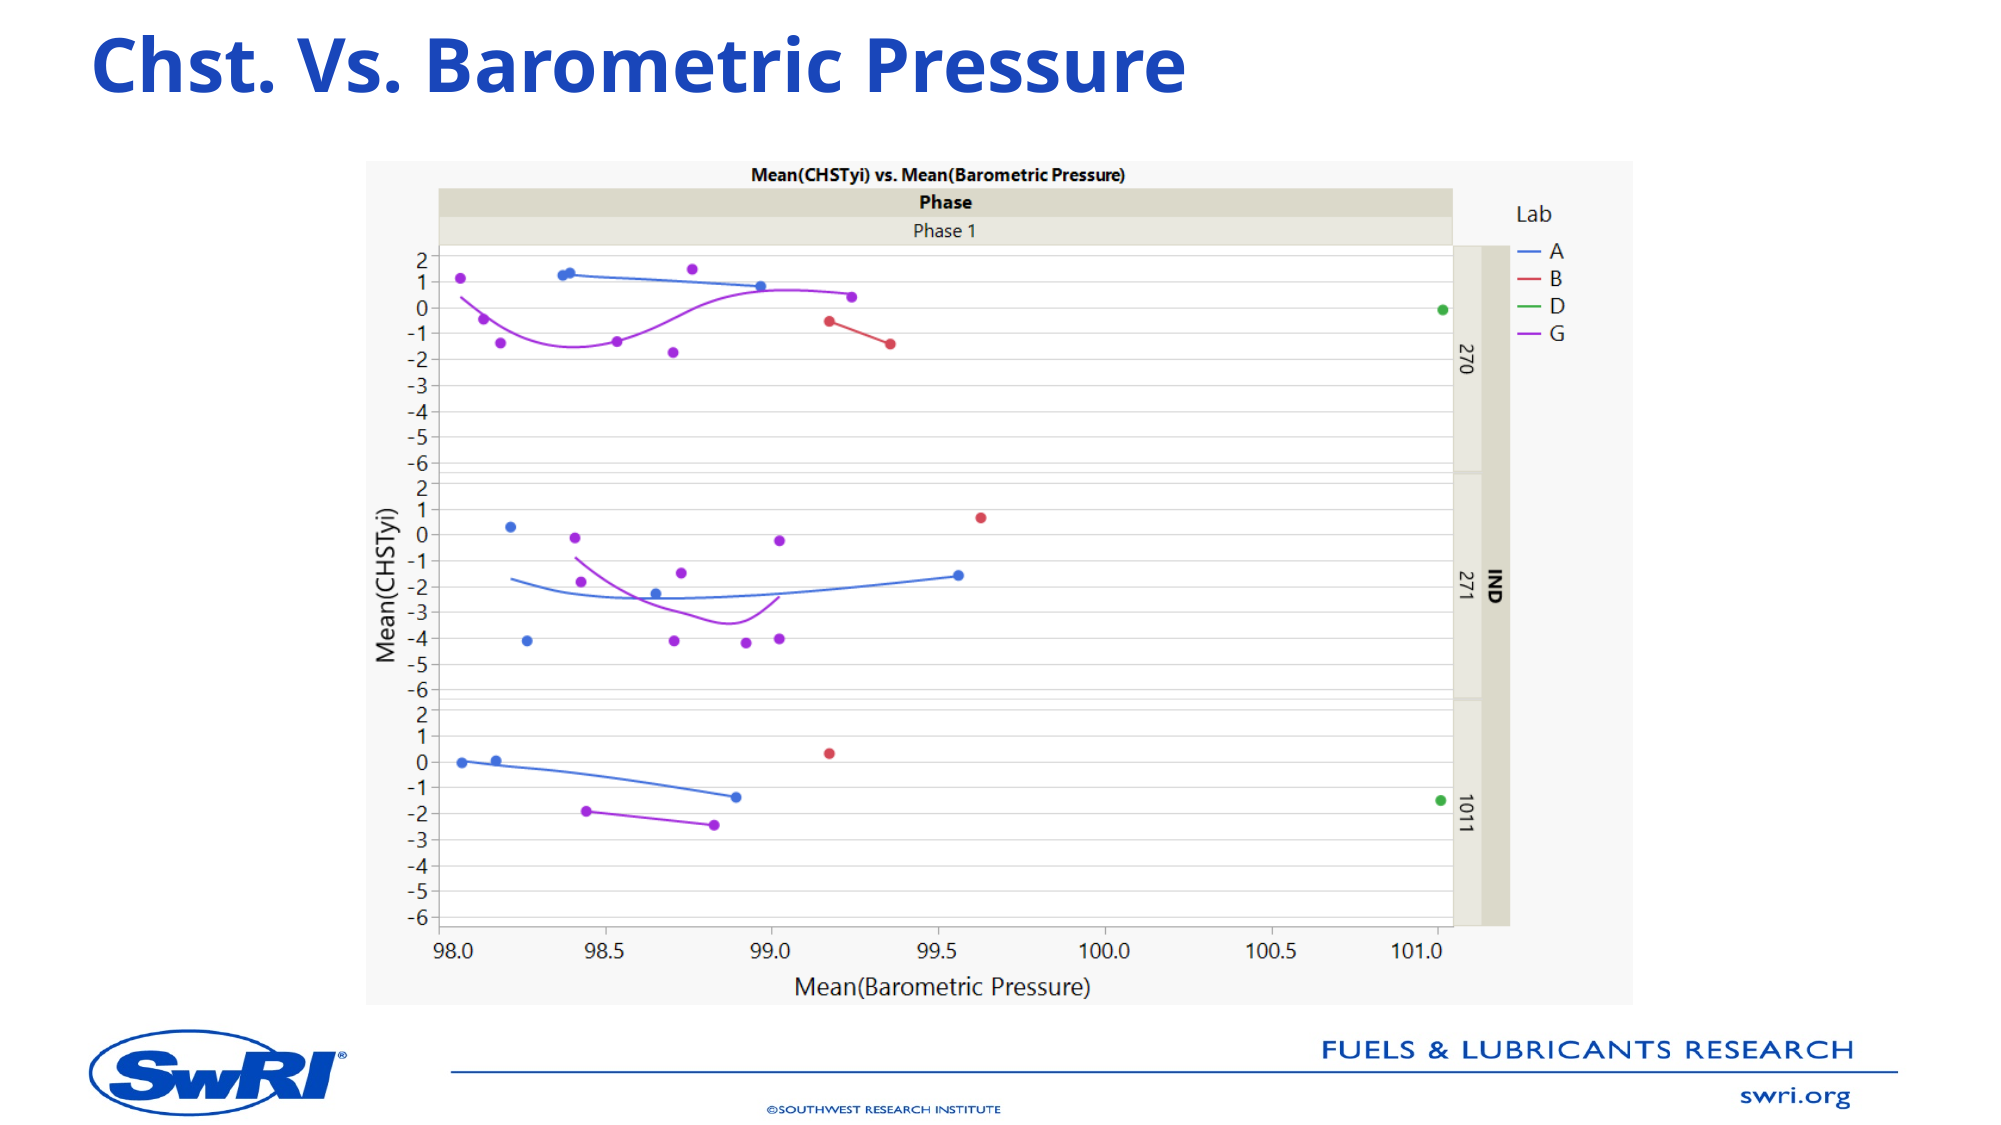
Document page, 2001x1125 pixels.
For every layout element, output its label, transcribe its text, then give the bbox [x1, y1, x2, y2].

picture [0, 1021, 2000, 1125]
title Chst. Vs. Barometric Pressure [75, 4, 1976, 128]
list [366, 160, 1633, 1005]
